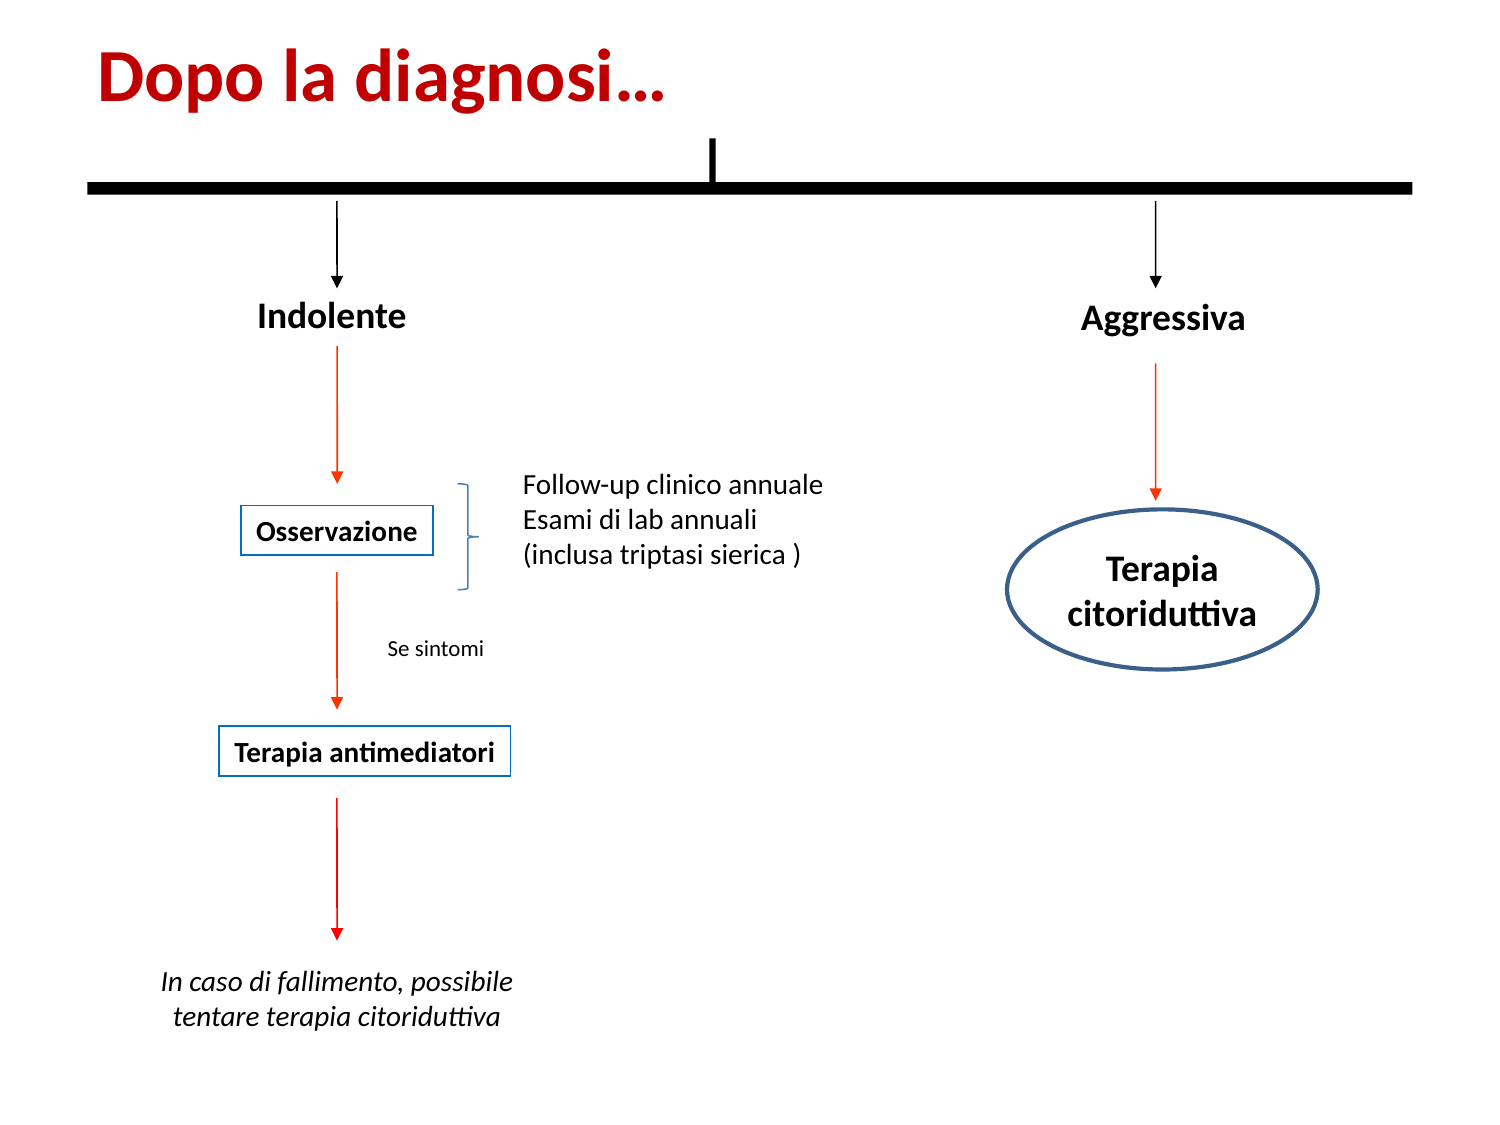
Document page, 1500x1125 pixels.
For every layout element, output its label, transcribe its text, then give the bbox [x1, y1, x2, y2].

text_box [1004, 507, 1320, 672]
text_box Terapia antimediatori [219, 725, 511, 776]
text_box [1149, 200, 1162, 289]
text_box [1149, 363, 1162, 501]
text_box Indolente [242, 283, 423, 343]
text_box [330, 797, 344, 941]
text_box Terapia citoriduttiva [1007, 606, 1039, 642]
text_box Aggressiva [1065, 285, 1262, 346]
text_box Se sintomi [372, 626, 508, 669]
text_box [330, 200, 344, 289]
text_box Terapia citoriduttiva [1286, 605, 1318, 642]
text_box Terapia citoriduttiva [1007, 536, 1040, 573]
text_box Osservazione [240, 505, 434, 556]
text_box Terapia citoriduttiva [1284, 536, 1318, 574]
text_box In caso di fallimento, possibile tentare terapia citoriduttiva [143, 954, 531, 1040]
text_box [330, 572, 344, 710]
text_box [457, 483, 479, 591]
text_box Follow-up clinico annuale Esami di lab annuali (inclusa triptasi sierica ) [508, 458, 860, 578]
text_box [331, 346, 344, 484]
text_box Dopo la diagnosi… [82, 19, 833, 124]
